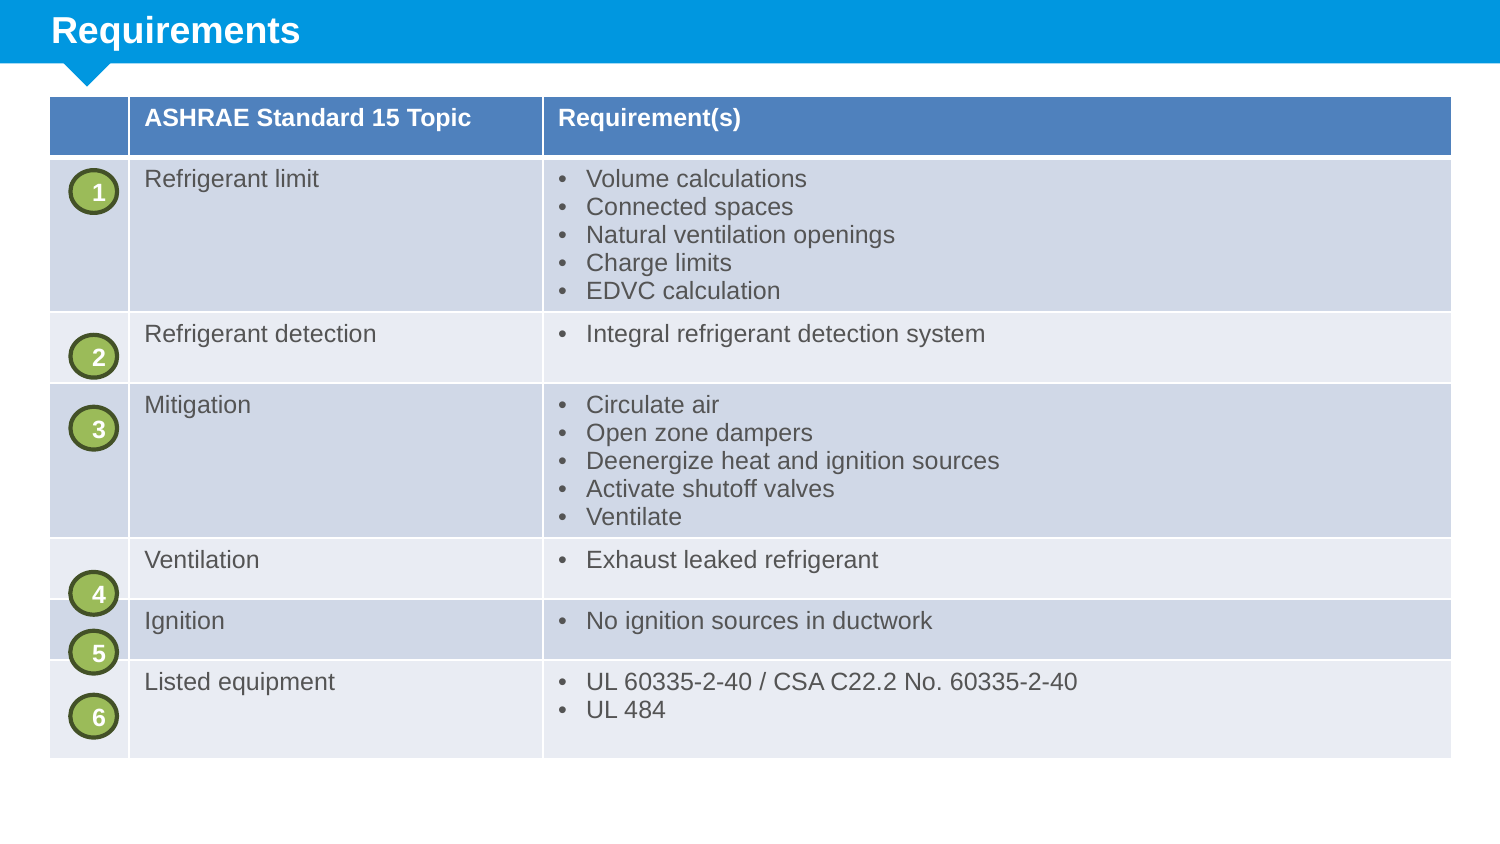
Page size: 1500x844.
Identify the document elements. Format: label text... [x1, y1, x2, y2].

table_cell [50, 185, 128, 311]
table_cell Ignition [130, 600, 542, 659]
table_header Requirement(s) [544, 97, 1451, 122]
table_cell Exhaust leaked refrigerant [544, 539, 1451, 598]
text_box 3 [68, 404, 120, 452]
text_box 6 [68, 692, 120, 740]
table_cell [50, 384, 128, 537]
text_box 1 [68, 185, 120, 215]
table_cell [50, 313, 128, 382]
table_header ASHRAE Standard 15 Topic [130, 97, 542, 122]
table_cell UL 60335-2-40 / CSA C22.2 No. 60335-2-40 UL 484 [544, 661, 1451, 758]
table_cell Refrigerant detection [130, 313, 542, 382]
table_cell No ignition sources in ductwork [544, 600, 1451, 659]
table_cell Circulate air Open zone dampers Deenergize heat and ignition sources Activate shutoff valves Ventilate [544, 384, 1451, 537]
title Requirements [36, 0, 1461, 61]
text_box 5 [68, 628, 120, 676]
table_cell Mitigation [130, 384, 542, 537]
table_cell [50, 539, 128, 598]
table_cell [50, 661, 128, 758]
text_box 4 [68, 569, 120, 617]
table_cell Integral refrigerant detection system [544, 313, 1451, 382]
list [36, 123, 1464, 176]
text_box 2 [68, 332, 120, 380]
table_cell Volume calculations Connected spaces Natural ventilation openings Charge limits EDVC calculation [544, 185, 1451, 311]
table_cell Listed equipment [130, 661, 542, 758]
table_cell Ventilation [130, 539, 542, 598]
table_cell [50, 600, 128, 659]
table_cell Refrigerant limit [130, 185, 542, 311]
table_header [50, 97, 128, 122]
